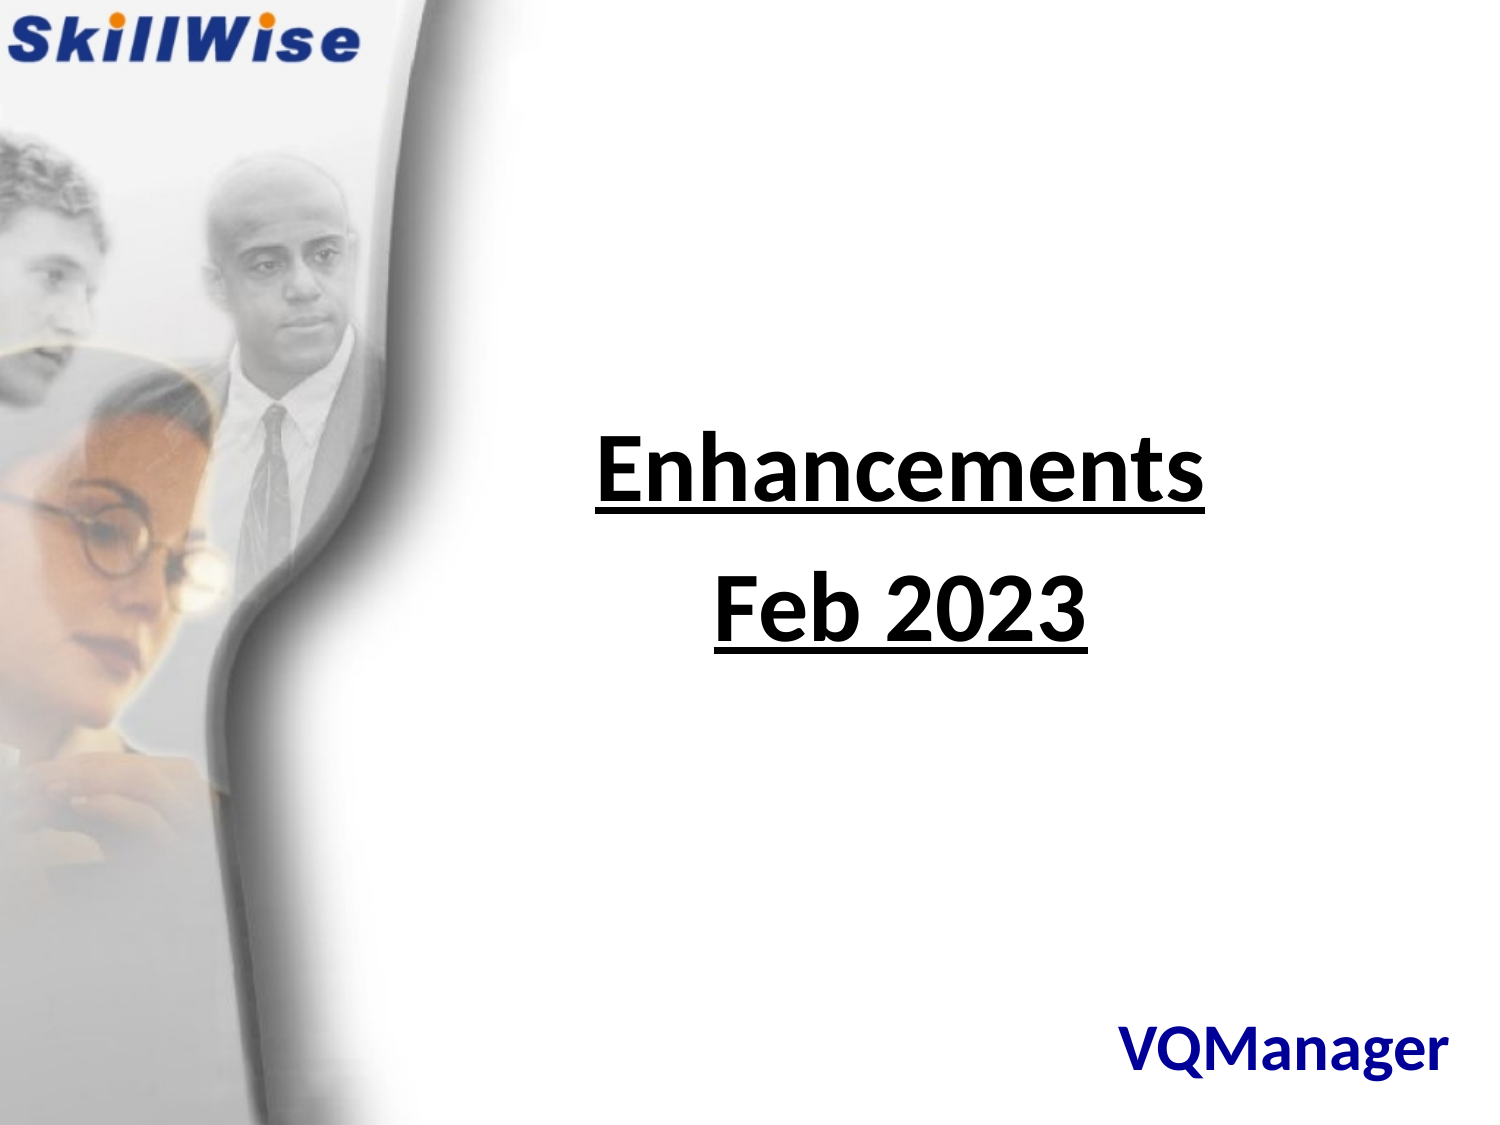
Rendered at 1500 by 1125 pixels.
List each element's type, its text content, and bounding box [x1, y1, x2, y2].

title VQManager [474, 962, 1500, 1125]
list Enhancements Feb 2023 [407, 243, 1394, 598]
picture [0, 0, 1500, 1125]
